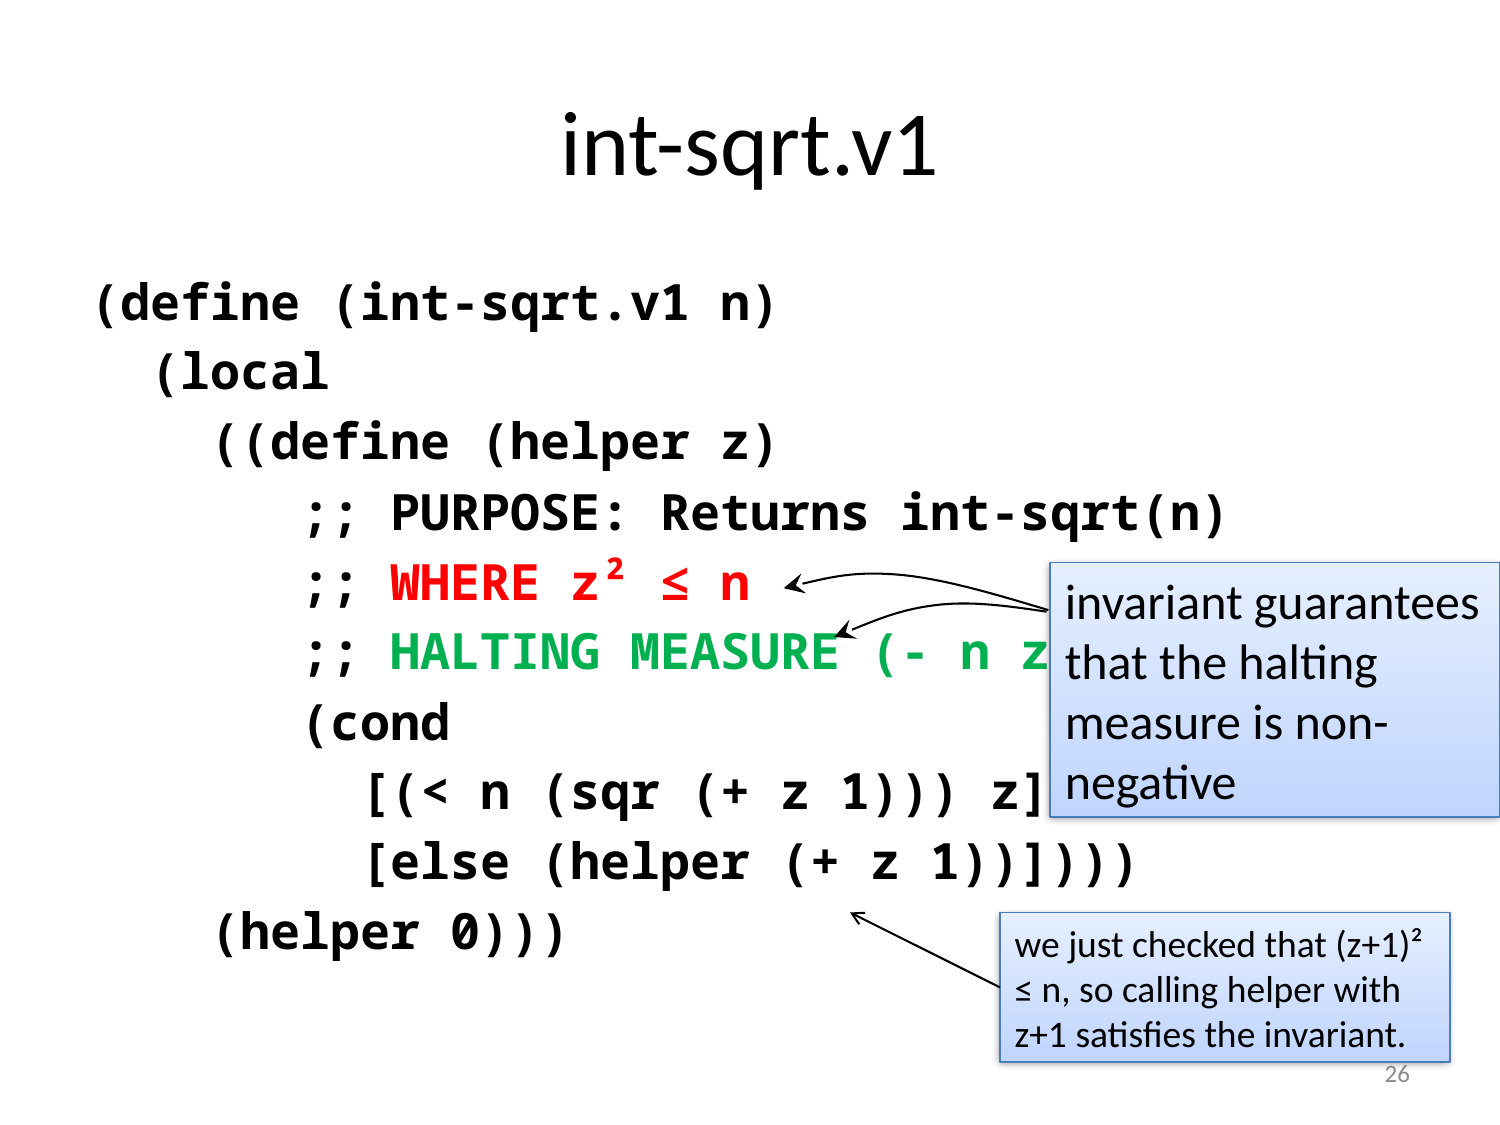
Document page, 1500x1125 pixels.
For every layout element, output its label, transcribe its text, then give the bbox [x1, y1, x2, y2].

text_box we just checked that (z+1)² ≤ n, so calling helper with z+1 satisfies the invariant. [999, 912, 1451, 1063]
title int-sqrt.v1 [75, 45, 1425, 233]
slide_number 26 [1074, 1042, 1425, 1103]
list (define (int-sqrt.v1 n) (local ((define (helper z) ;; PURPOSE: Returns int-sqrt(n) ;; WHERE z² ≤ n ;; HALTING MEASURE (- n z) (cond [(< n (sqr (+ z 1))) z] [else (helper (+ z 1))]))) (helper 0))) [75, 262, 1425, 1005]
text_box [783, 562, 1500, 821]
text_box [849, 912, 1001, 989]
